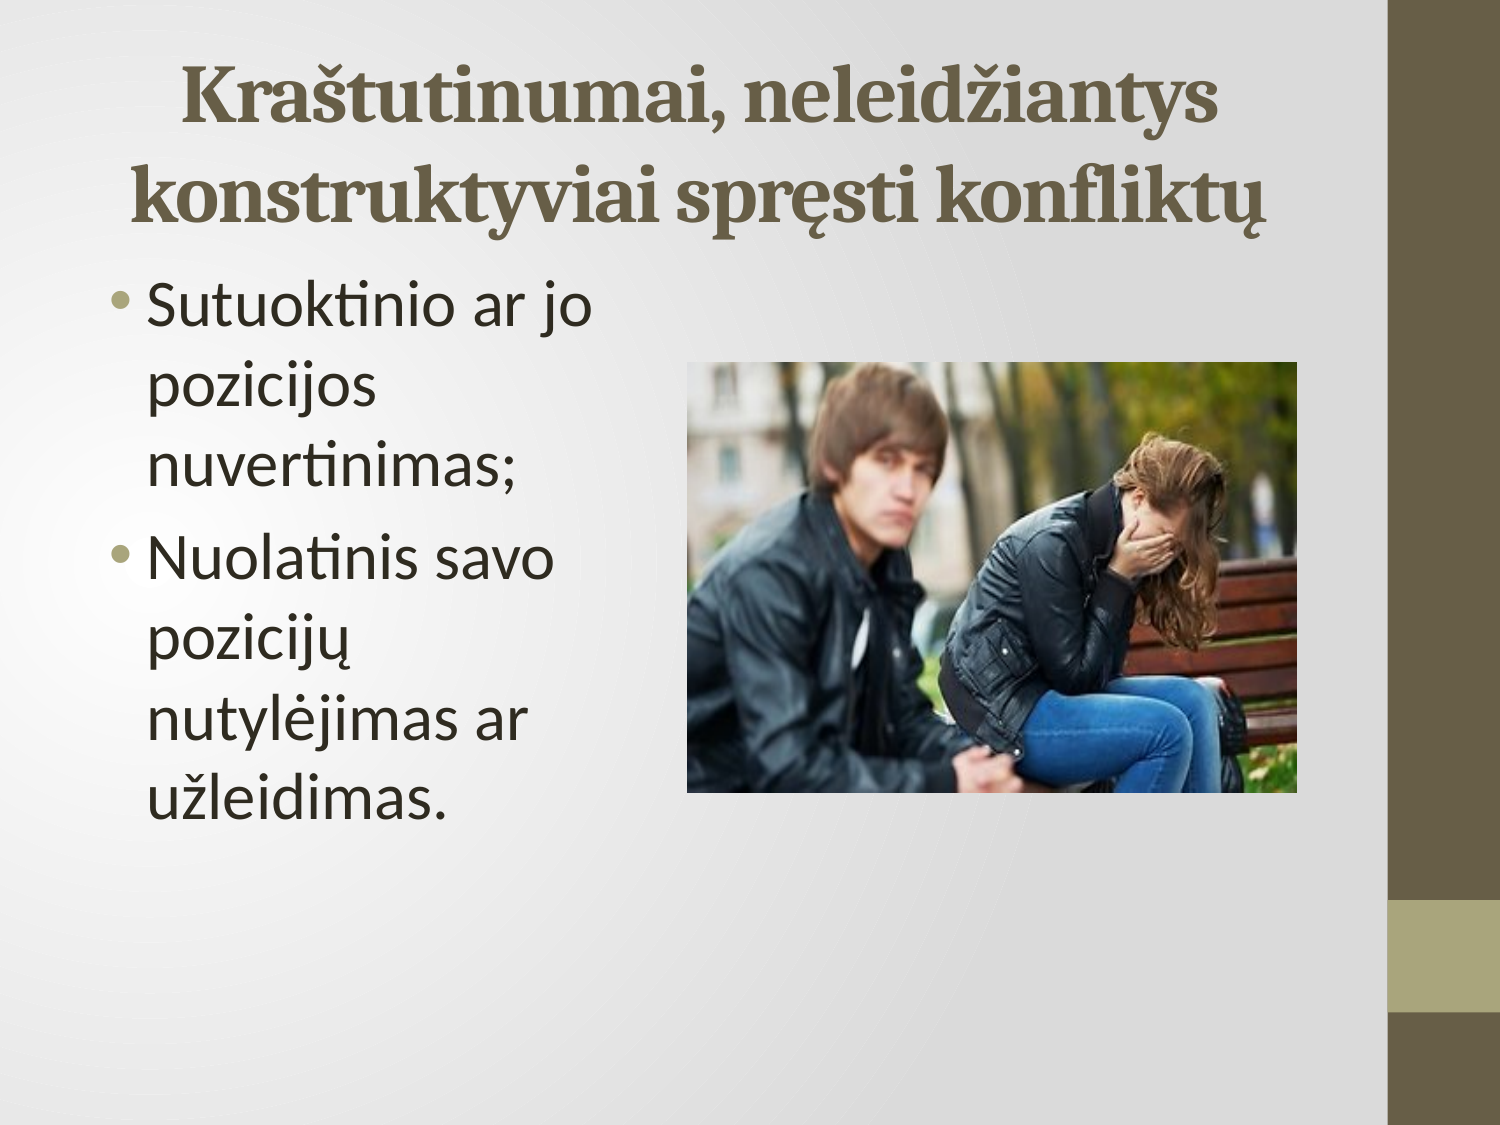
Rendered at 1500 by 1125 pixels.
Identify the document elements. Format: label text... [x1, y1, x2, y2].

title Kraštutinumai, neleidžiantys konstruktyviai spręsti konfliktų [75, 45, 1325, 233]
list Sutuoktinio ar jo pozicijos nuvertinimas; Nuolatinis savo pozicijų nutylėjimas ar užleidimas. [75, 251, 675, 1005]
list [686, 361, 1297, 794]
